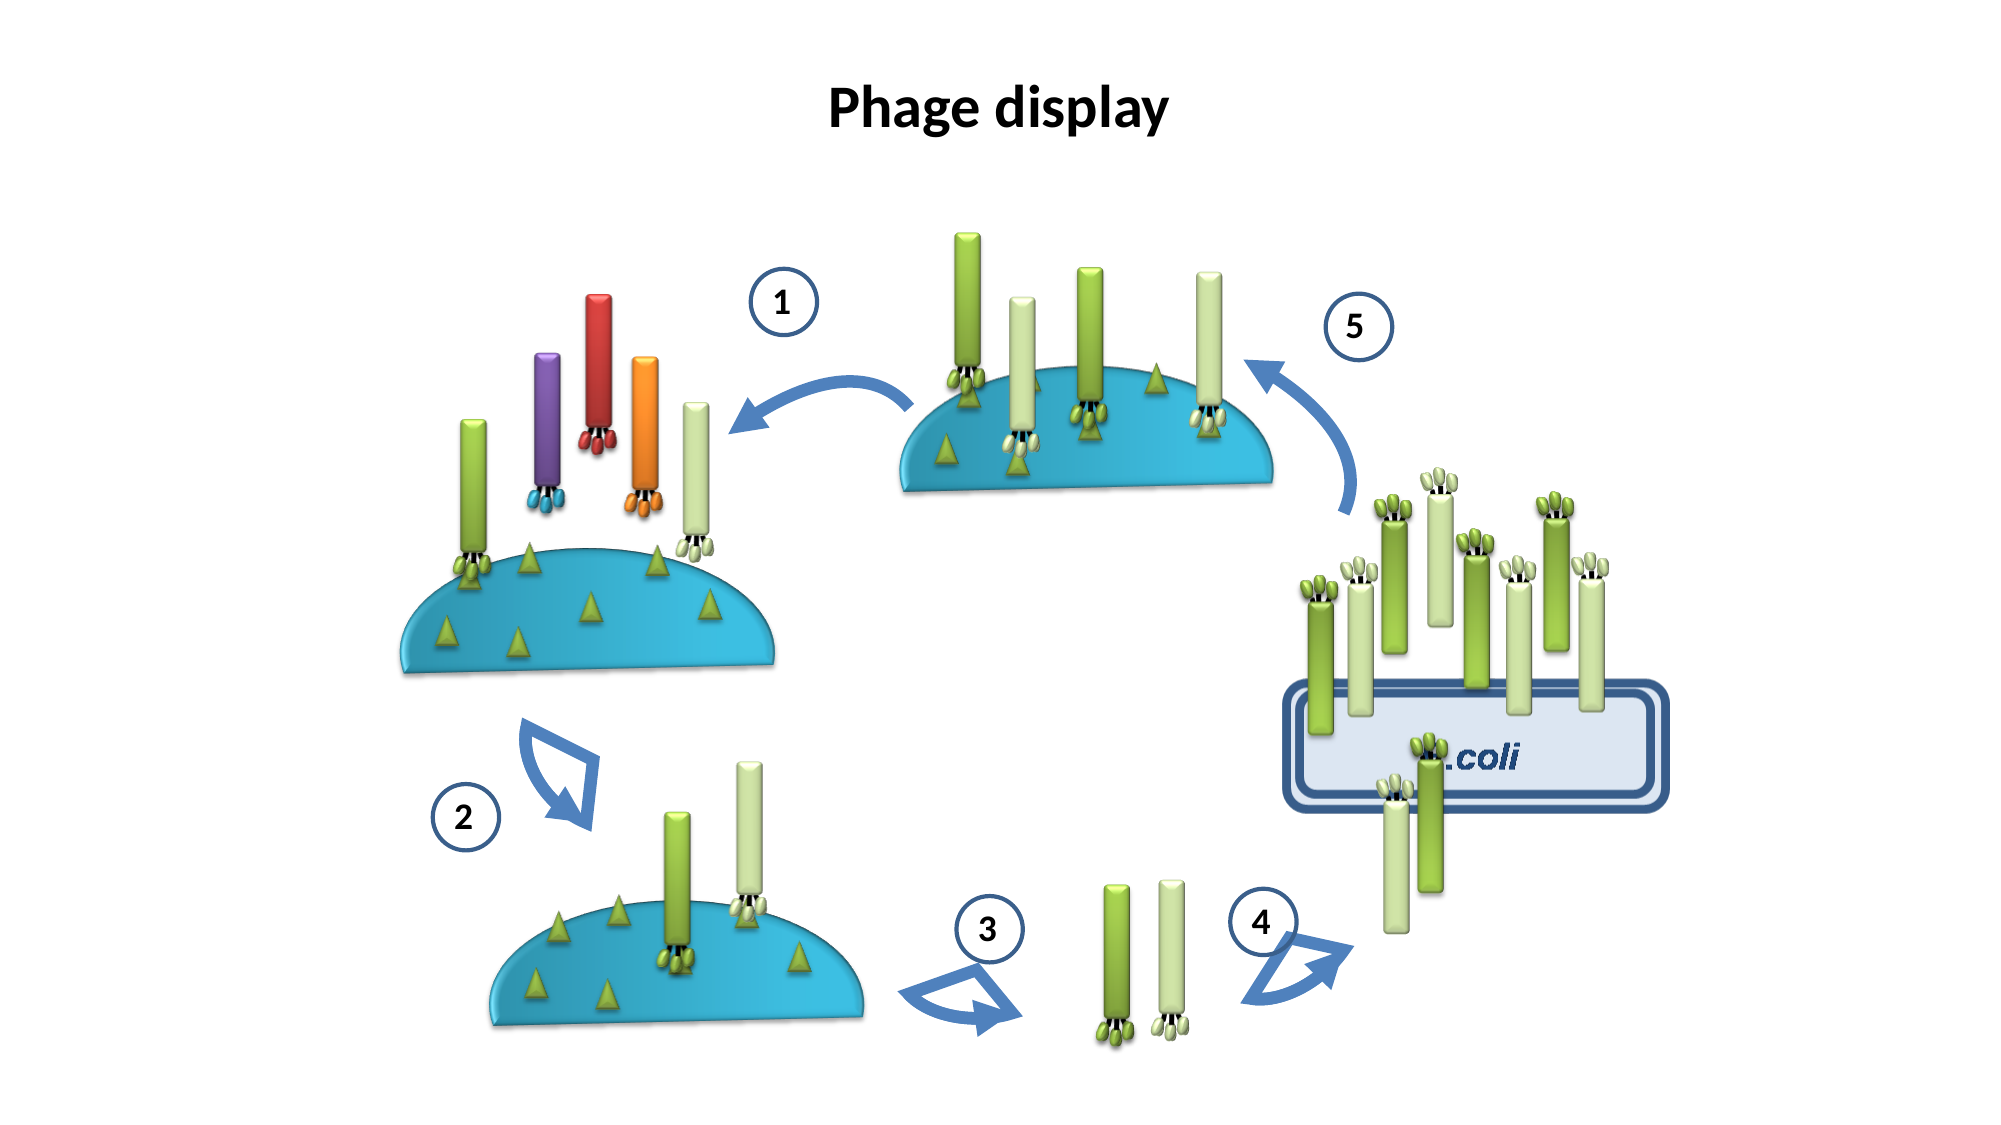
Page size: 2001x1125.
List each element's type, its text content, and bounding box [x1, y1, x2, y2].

picture [890, 228, 1672, 947]
picture [480, 757, 873, 1038]
text_box [908, 969, 1013, 1023]
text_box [750, 268, 818, 336]
text_box [1282, 381, 1347, 462]
text_box [784, 382, 890, 509]
picture [1083, 875, 1198, 1059]
text_box [1250, 947, 1344, 1000]
text_box Phage display [324, 9, 1675, 198]
picture [391, 289, 784, 687]
text_box 5 [1332, 294, 1349, 306]
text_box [956, 896, 1023, 963]
text_box [525, 726, 588, 757]
text_box 5 [1369, 294, 1379, 299]
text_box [1230, 888, 1297, 956]
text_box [432, 783, 480, 851]
text_box [1325, 293, 1393, 361]
